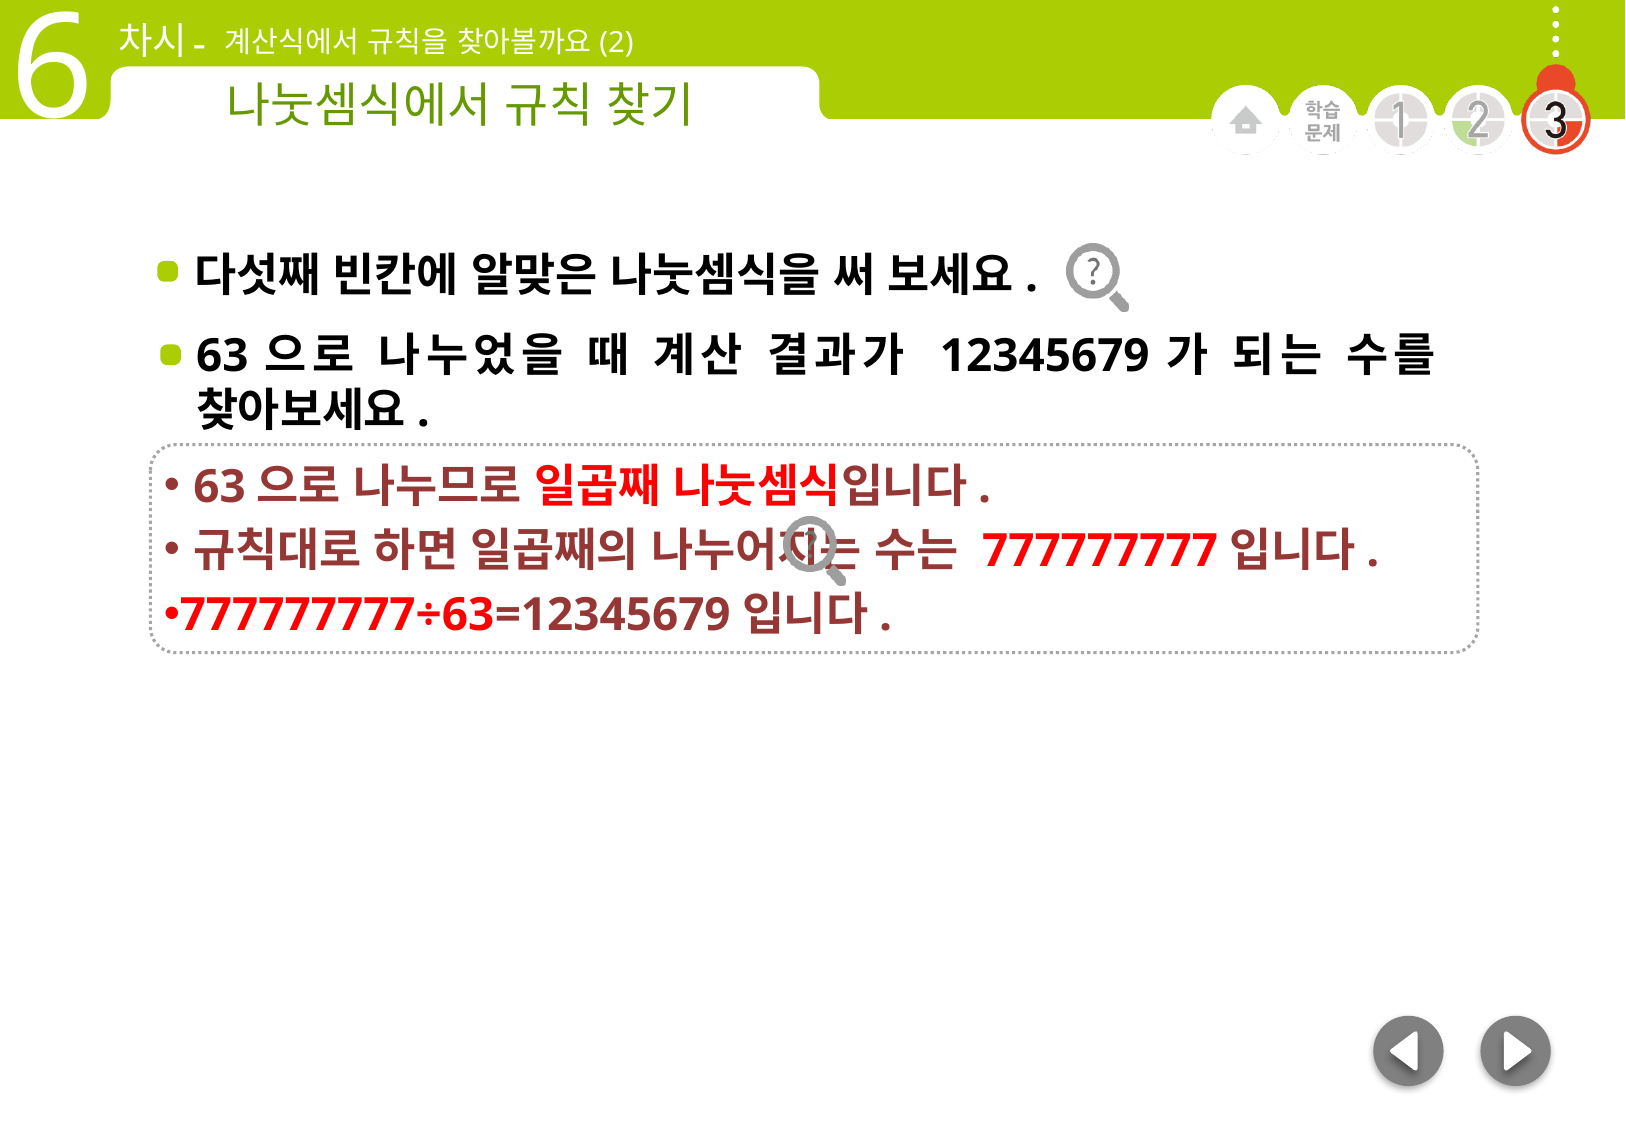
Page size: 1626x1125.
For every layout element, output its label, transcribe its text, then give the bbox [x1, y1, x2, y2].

picture [1066, 242, 1129, 312]
text_box 나눗셈식에서 규칙 찾기 [109, 67, 813, 140]
text_box [158, 442, 1480, 655]
picture [783, 516, 846, 586]
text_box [157, 237, 1479, 309]
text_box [160, 318, 1451, 445]
picture [1210, 4, 1591, 155]
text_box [1480, 1015, 1551, 1087]
text_box 63으로 나누므로 일곱째 나눗셈식입니다. 규칙대로 하면 일곱째의 나누어지는 수는 777777777입니다. 777777777÷63=12345679입니다. [149, 449, 1414, 648]
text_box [1373, 1015, 1444, 1087]
